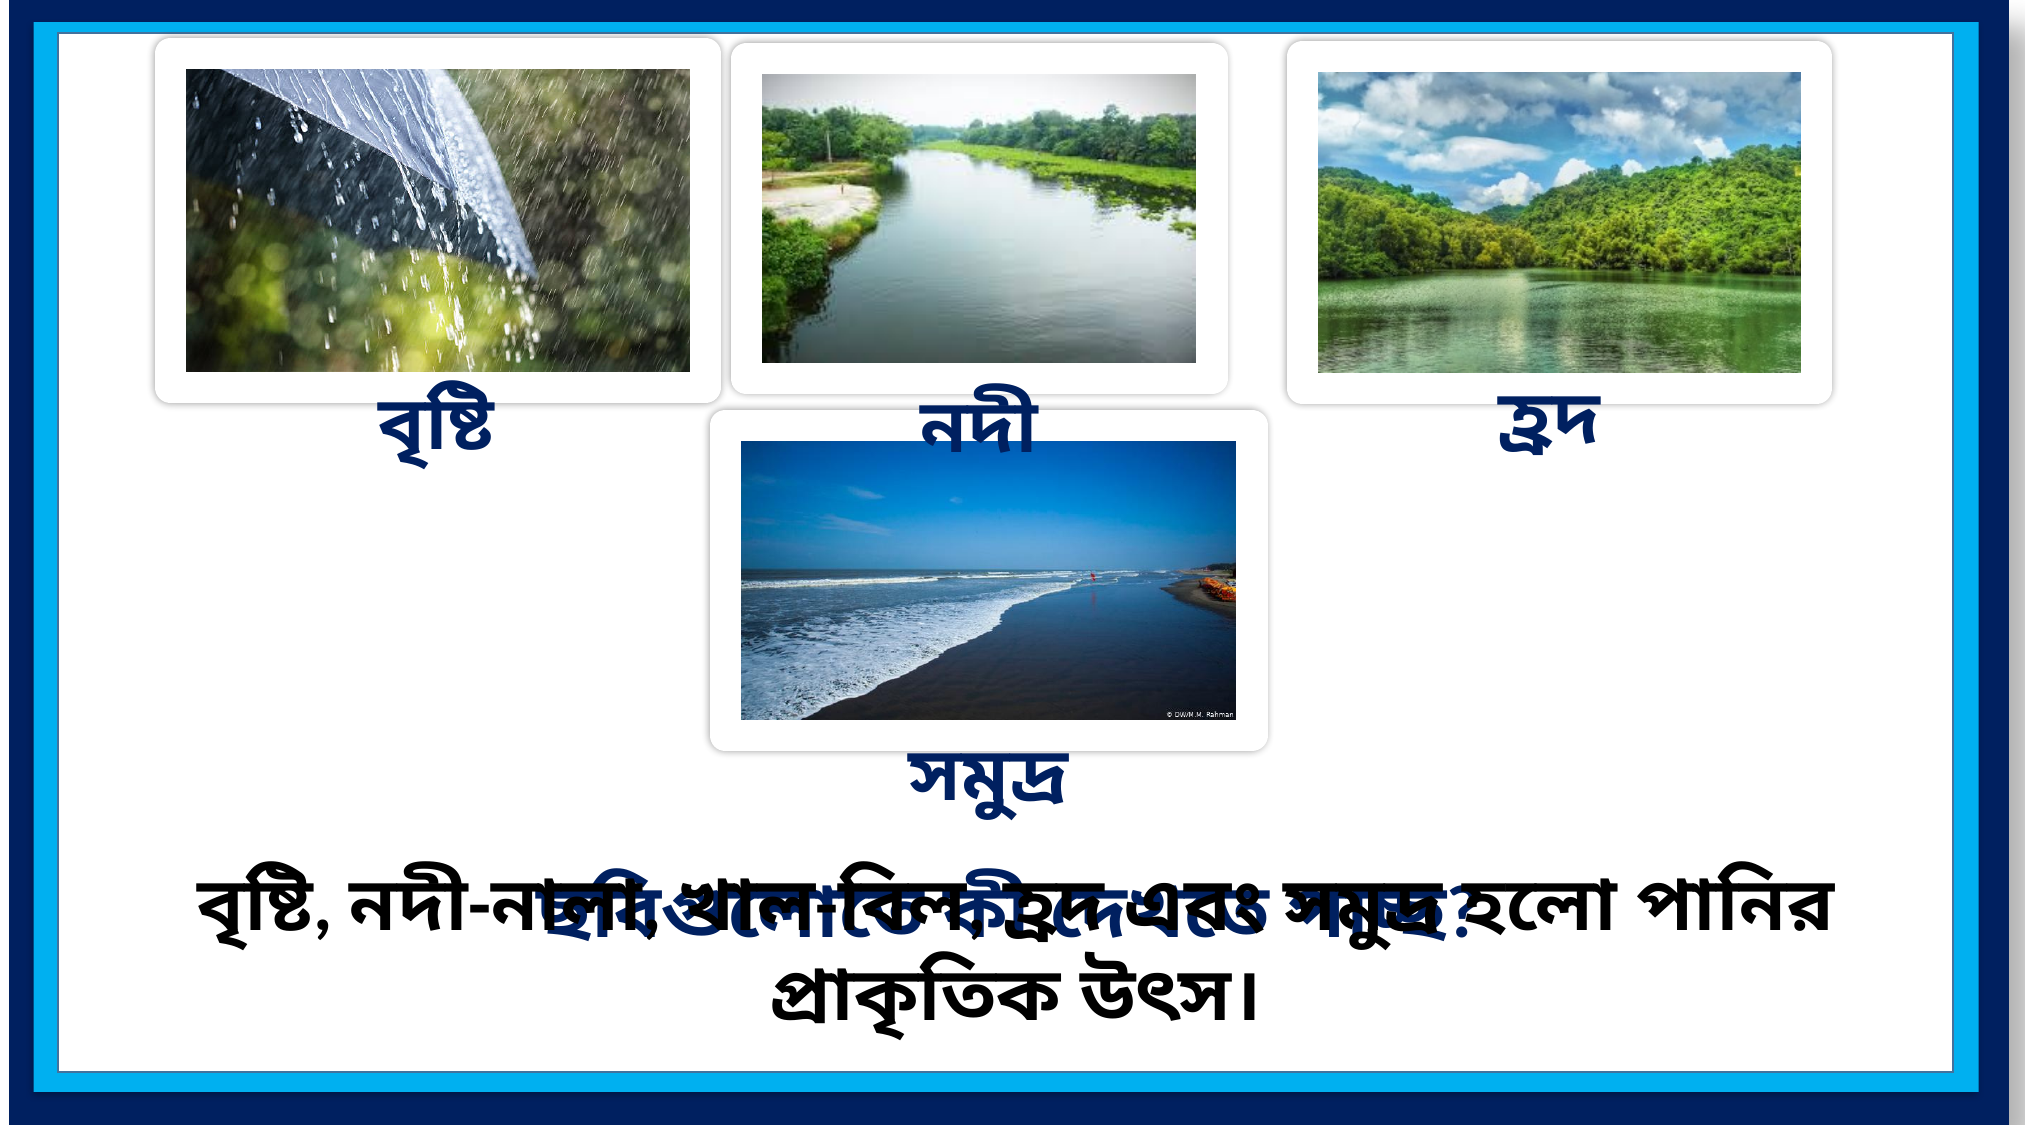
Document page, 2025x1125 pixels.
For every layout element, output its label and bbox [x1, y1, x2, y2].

picture [185, 68, 690, 372]
text_box [9, 0, 2010, 1125]
picture [761, 74, 1197, 364]
picture [1317, 72, 1802, 373]
picture [740, 440, 1237, 720]
